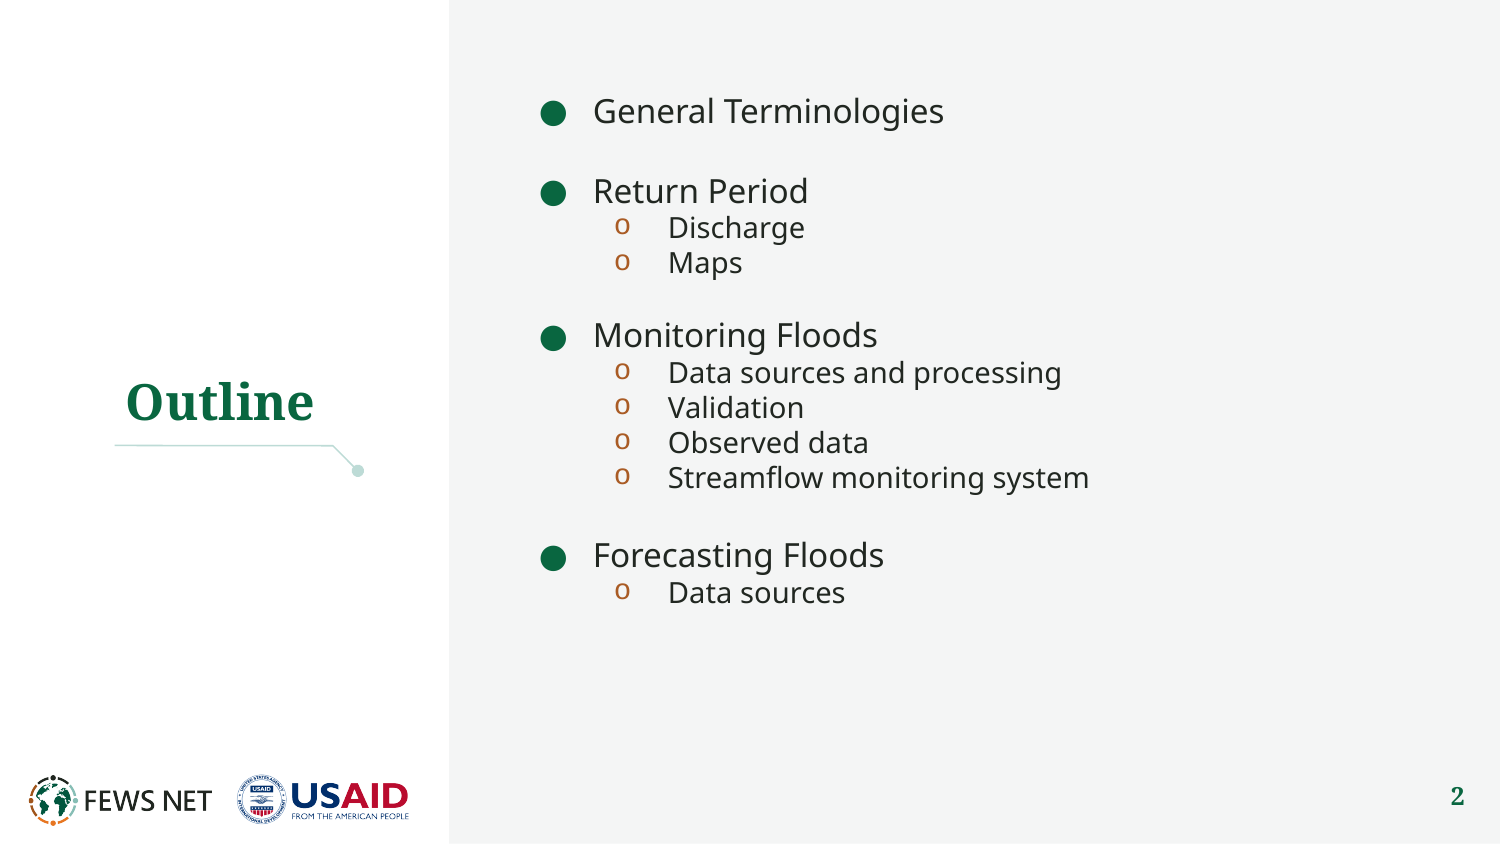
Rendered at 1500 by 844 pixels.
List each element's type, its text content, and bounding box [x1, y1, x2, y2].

list General Terminologies Return Period Discharge Maps Monitoring Floods Data sources and processing Validation Observed data Streamflow monitoring system Forecasting Floods Data sources [502, 75, 1425, 765]
title Outline [32, 202, 409, 446]
slide_number 2 [1389, 764, 1480, 830]
picture [28, 758, 432, 844]
